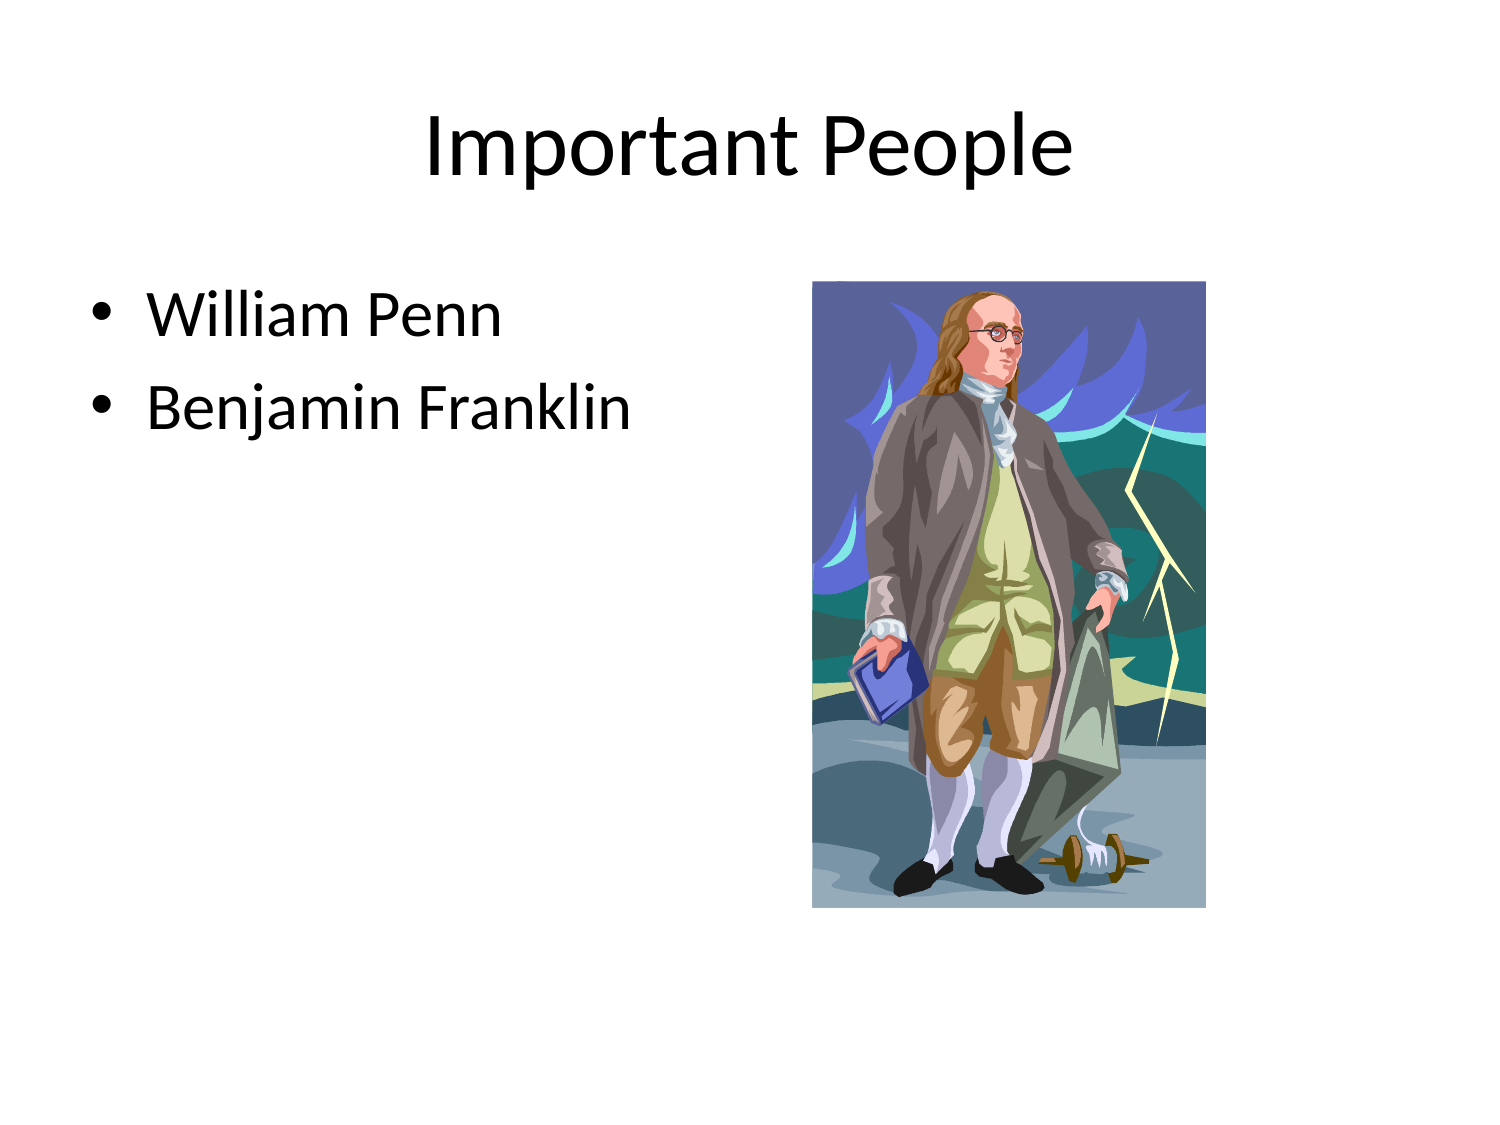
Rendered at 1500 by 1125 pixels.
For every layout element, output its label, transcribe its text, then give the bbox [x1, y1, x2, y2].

list William Penn Benjamin Franklin [75, 262, 1425, 1005]
title Important People [75, 45, 1425, 233]
picture [812, 274, 1213, 915]
